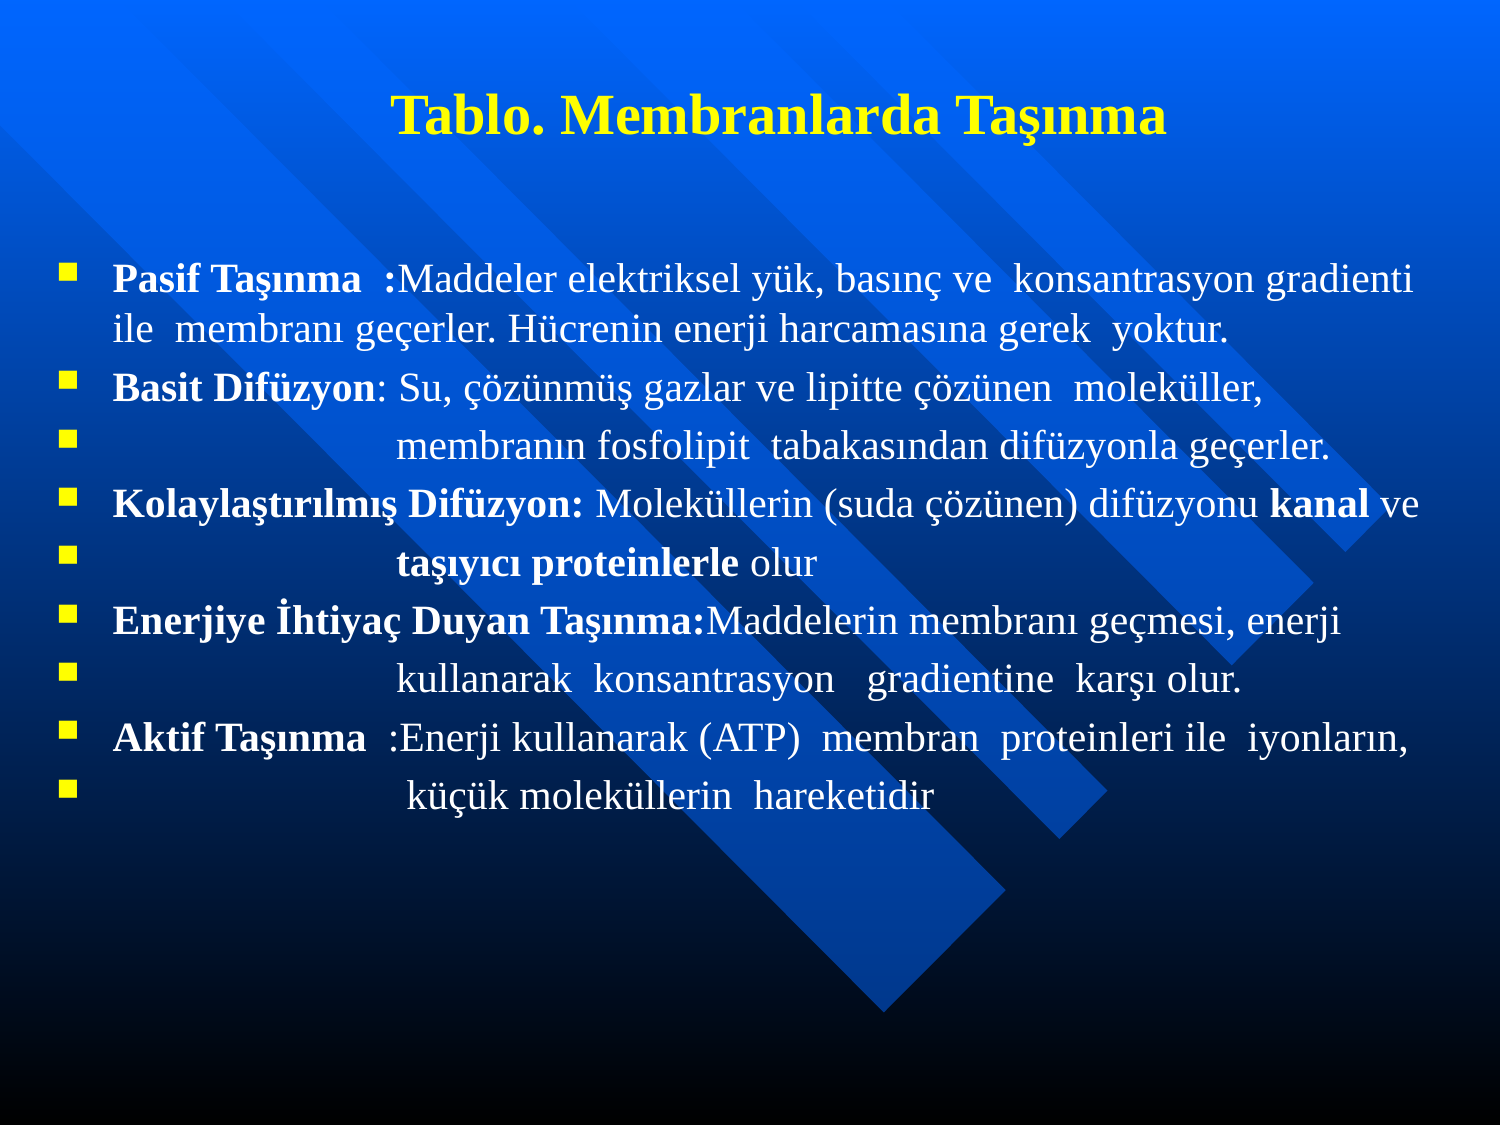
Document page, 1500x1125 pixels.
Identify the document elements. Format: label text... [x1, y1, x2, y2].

list Pasif Taşınma :Maddeler elektriksel yük, basınç ve konsantrasyon gradienti ile membranı geçerler. Hücrenin enerji harcamasına gerek yoktur. Basit Difüzyon: Su, çözünmüş gazlar ve lipitte çözünen moleküller, membranın fosfolipit tabakasından difüzyonla geçerler. Kolaylaştırılmış Difüzyon: Moleküllerin (suda çözünen) difüzyonu kanal ve taşıyıcı proteinlerle olur Enerjiye İhtiyaç Duyan Taşınma:Maddelerin membranı geçmesi, enerji kullanarak konsantrasyon gradientine karşı olur. Aktif Taşınma :Enerji kullanarak (ATP) membran proteinleri ile iyonların, küçük moleküllerin hareketidir [40, 242, 1483, 1001]
title Tablo. Membranlarda Taşınma [170, 37, 1388, 185]
